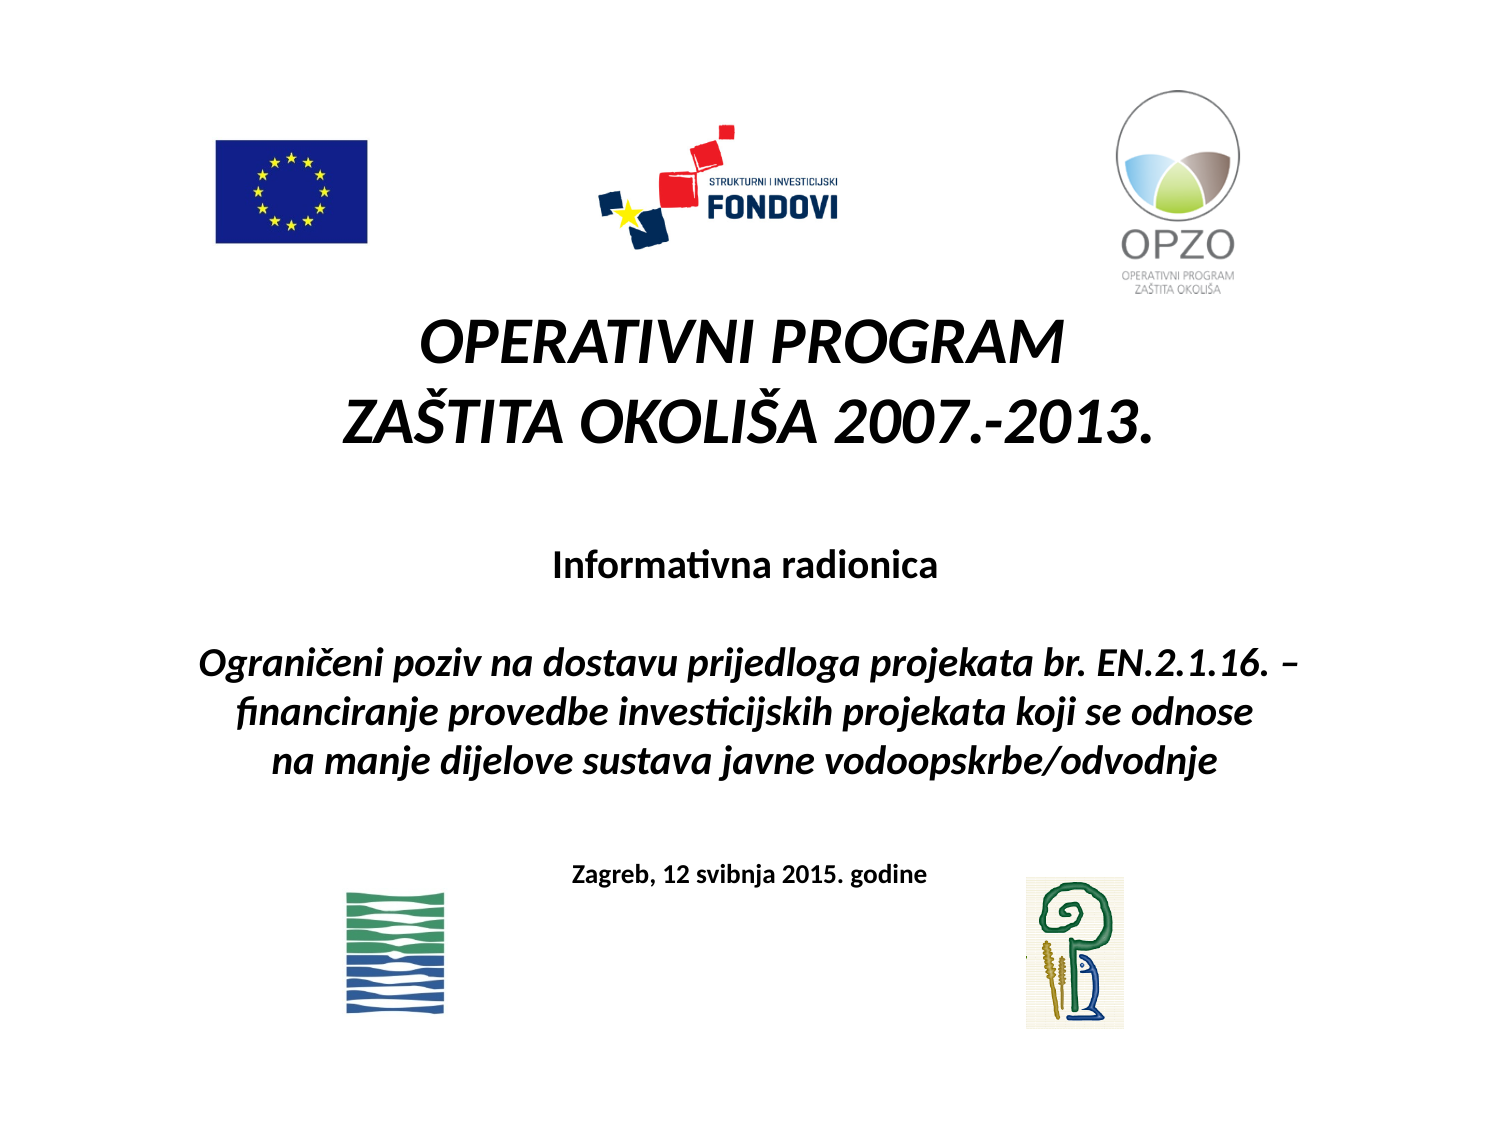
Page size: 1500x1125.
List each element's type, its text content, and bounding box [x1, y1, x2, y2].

picture [1106, 89, 1251, 294]
picture [571, 102, 870, 282]
picture [211, 137, 370, 246]
picture [1026, 876, 1125, 1030]
title OPERATIVNI PROGRAM ZAŠTITA OKOLIŠA 2007.-2013. Informativna radionica Ograničeni poziv na dostavu prijedloga projekata br. EN.2.1.16. – financiranje provedbe investicijskih projekata koji se odnose na manje dijelove sustava javne vodoopskrbe/odvodnje Zagreb, 12 svibnja 2015. godine [112, 287, 1388, 899]
picture [342, 888, 448, 1018]
